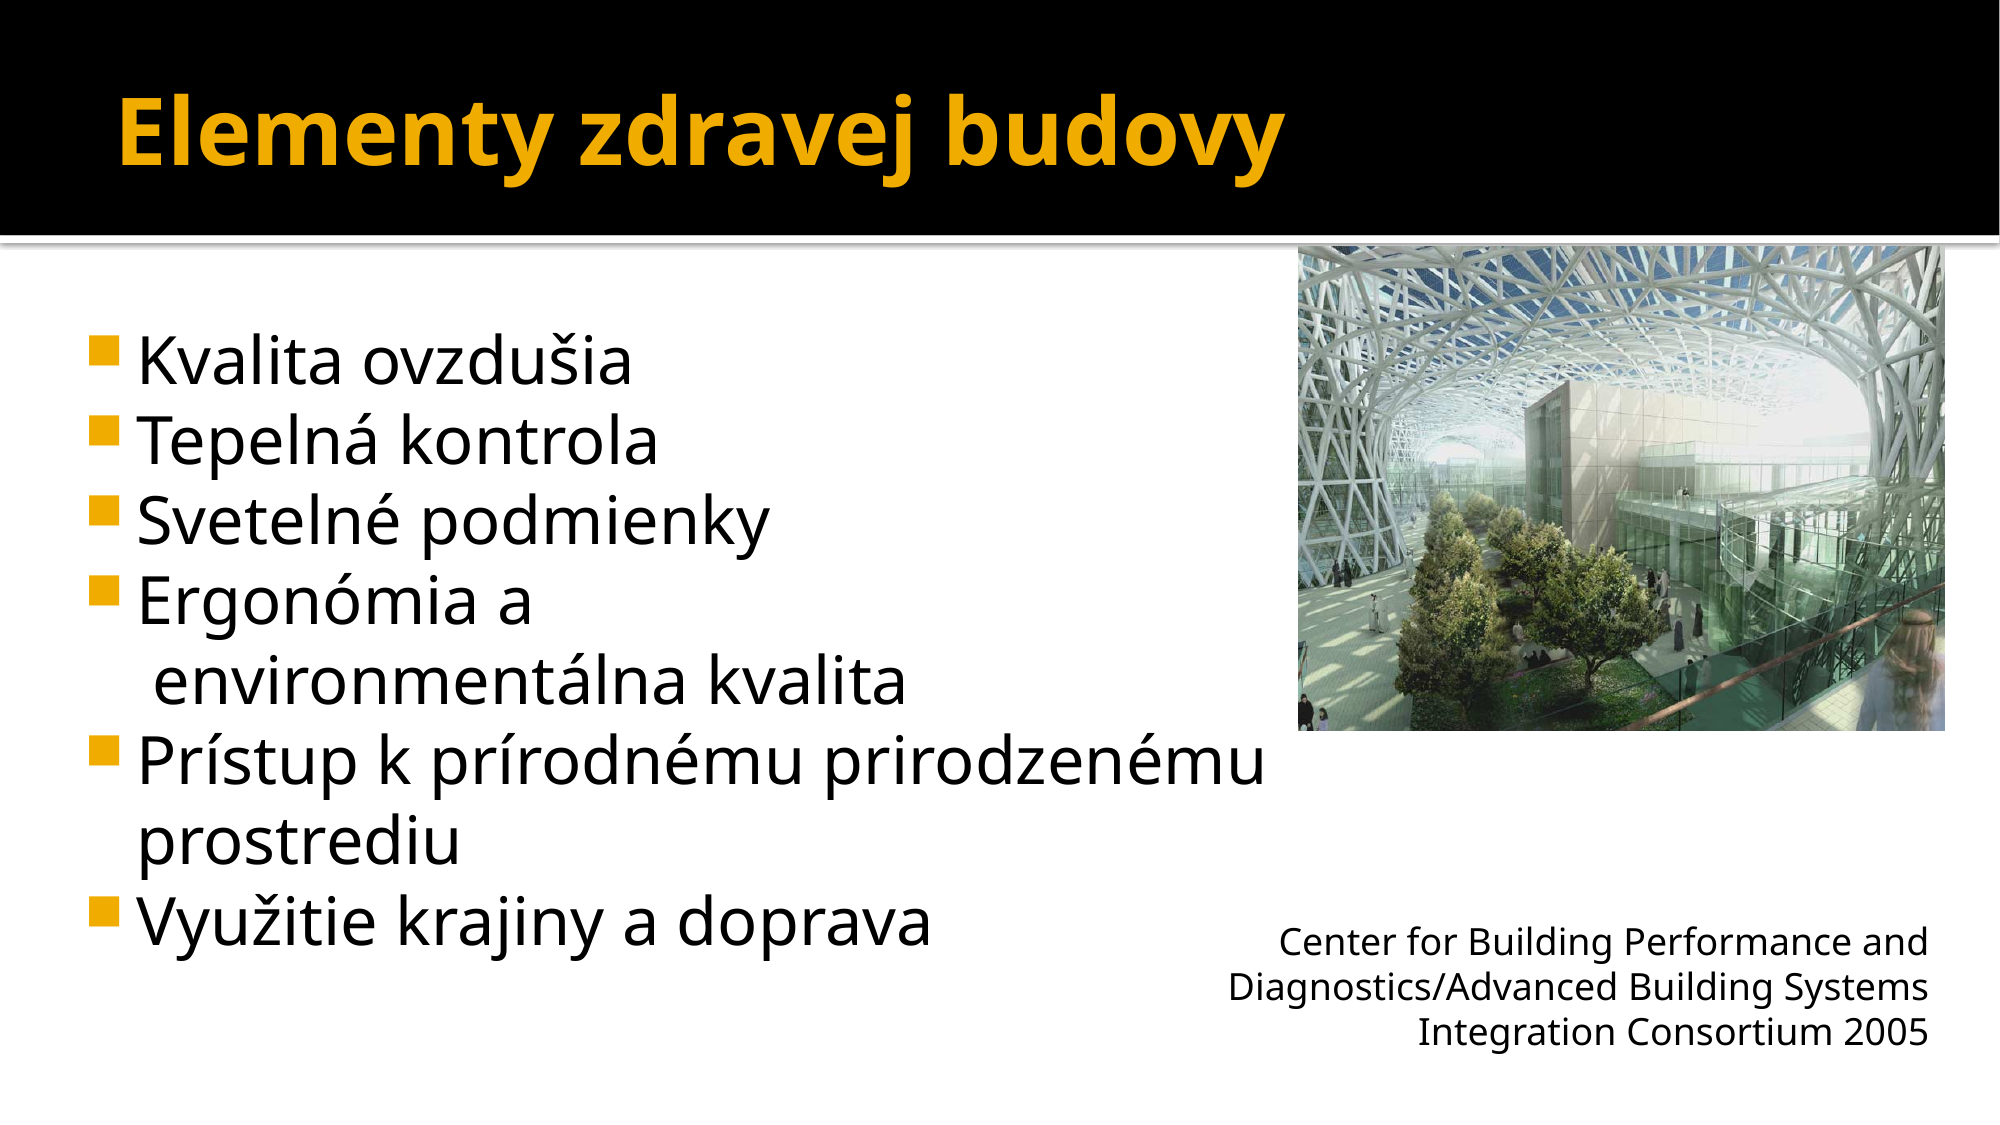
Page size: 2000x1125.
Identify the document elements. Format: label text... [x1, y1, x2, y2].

picture [1298, 246, 1945, 731]
text_box Center for Building Performance and Diagnostics/Advanced Building Systems Integration Consortium 2005 [1194, 910, 1945, 1061]
title Elementy zdravej budovy [99, 25, 1900, 231]
list Kvalita ovzdušia Tepelná kontrola Svetelné podmienky Ergonómia a environmentálna kvalita Prístup k prírodnému prirodzenému prostrediu Využitie krajiny a doprava [55, 302, 1406, 1062]
